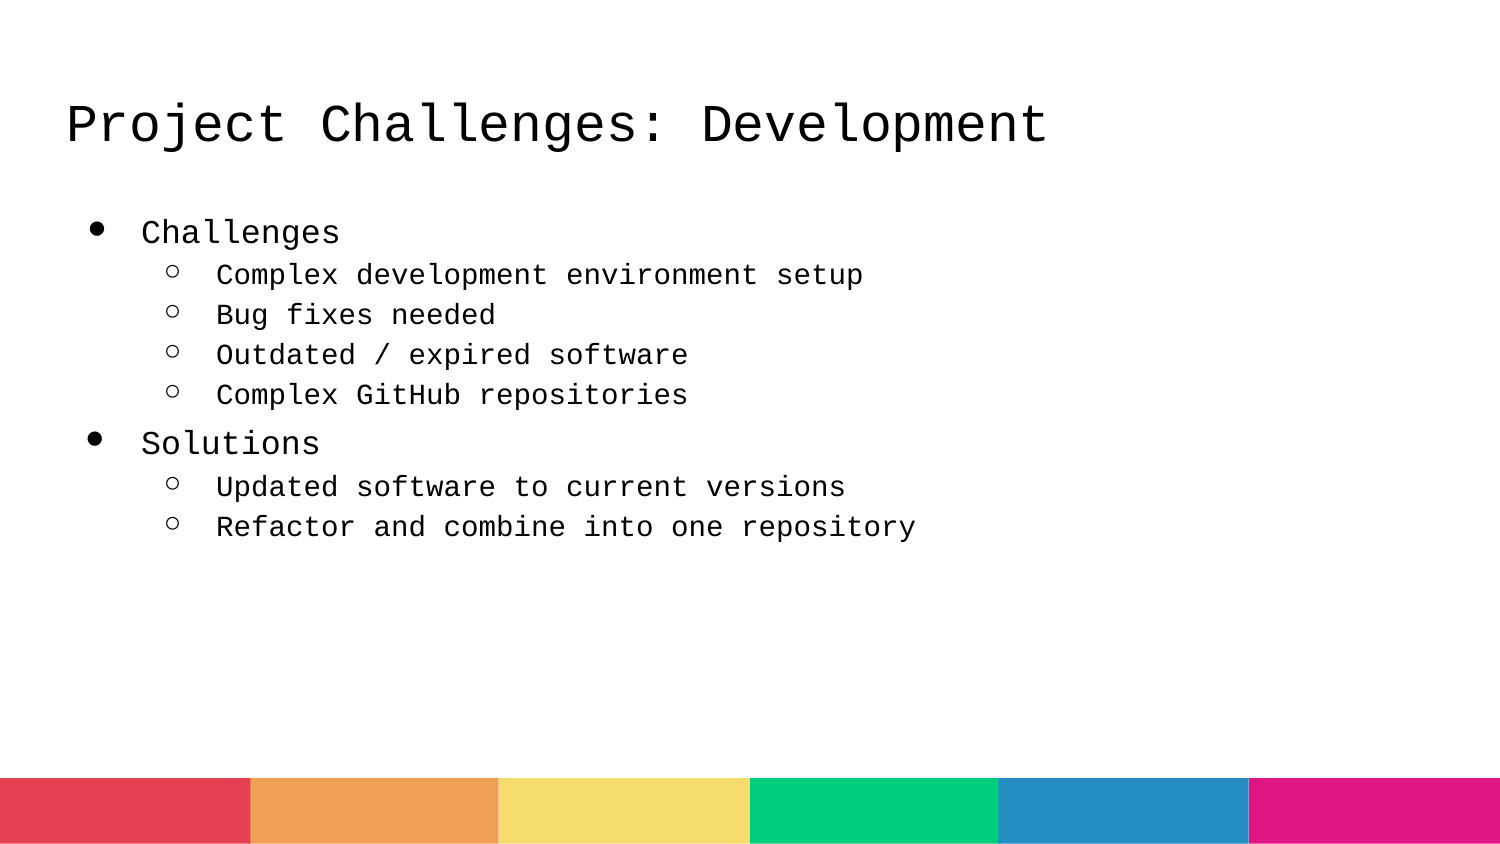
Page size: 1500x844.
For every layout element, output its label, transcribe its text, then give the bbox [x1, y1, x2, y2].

list Challenges Complex development environment setup Bug fixes needed Outdated / expired software Complex GitHub repositories Solutions Updated software to current versions Refactor and combine into one repository [51, 189, 1449, 750]
title Project Challenges: Development [51, 72, 1449, 167]
